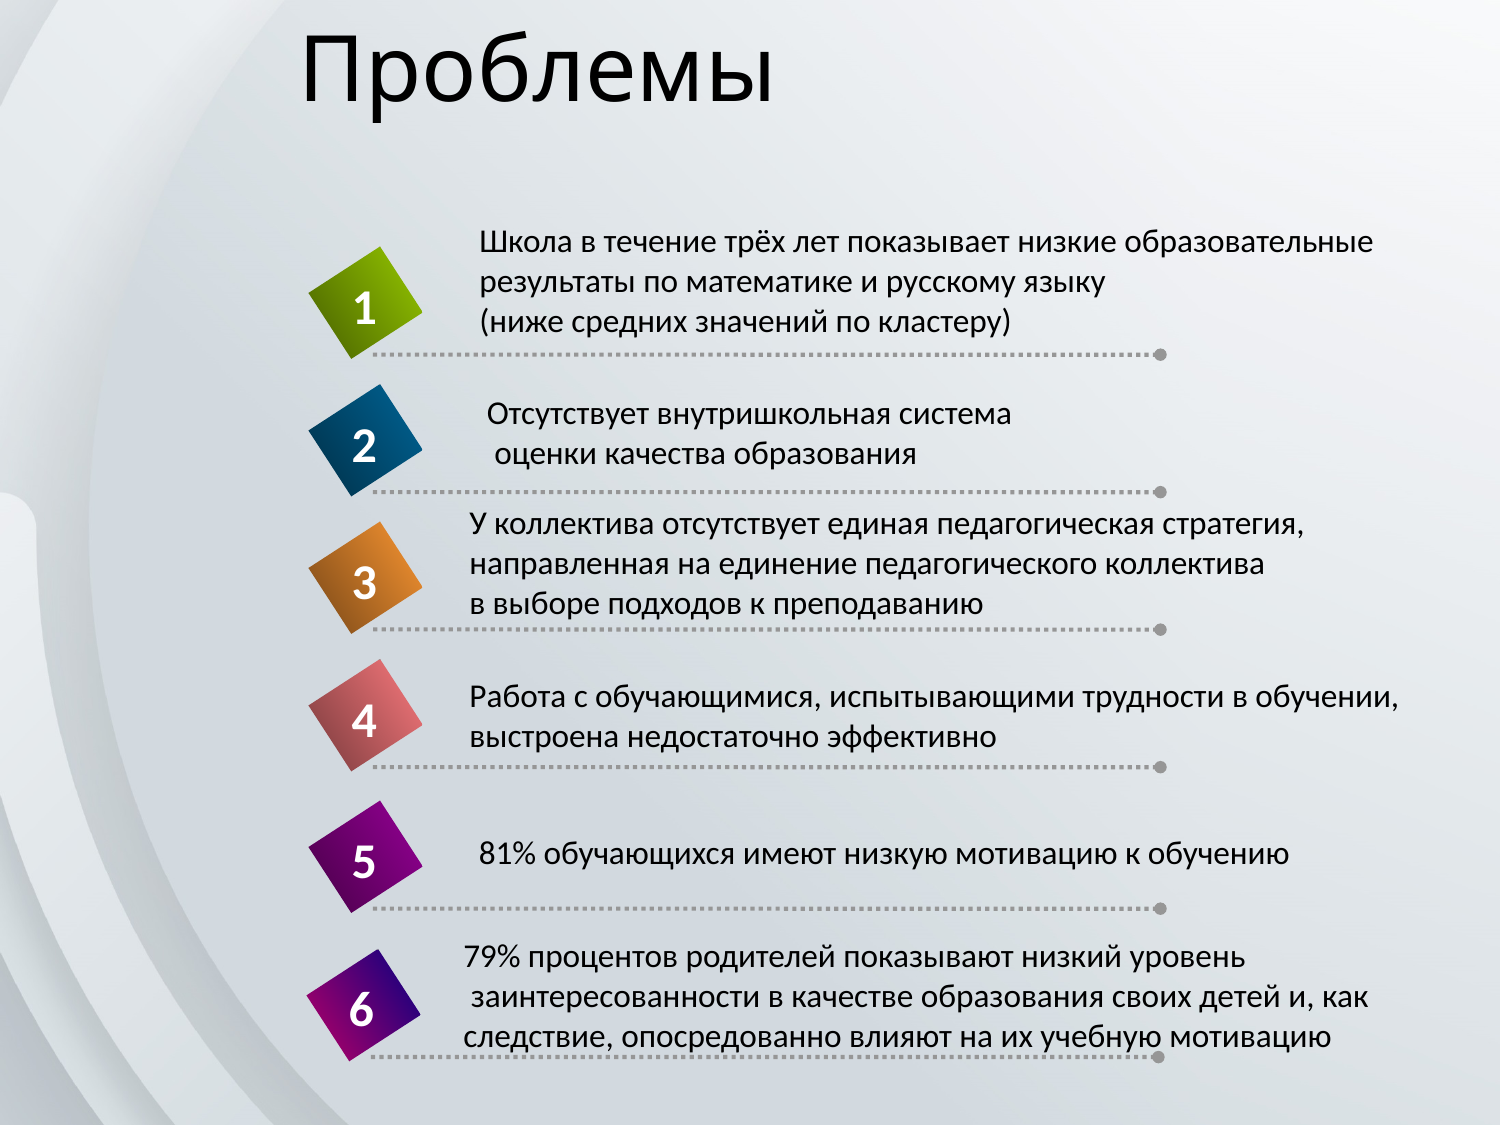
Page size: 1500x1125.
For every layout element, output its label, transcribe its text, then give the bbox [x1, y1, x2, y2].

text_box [322, 494, 1335, 692]
title Проблемы [283, 0, 1448, 145]
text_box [322, 817, 1312, 941]
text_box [322, 666, 1430, 824]
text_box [322, 383, 1161, 493]
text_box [322, 211, 1396, 409]
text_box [320, 927, 1430, 1064]
picture [0, 0, 1500, 1125]
